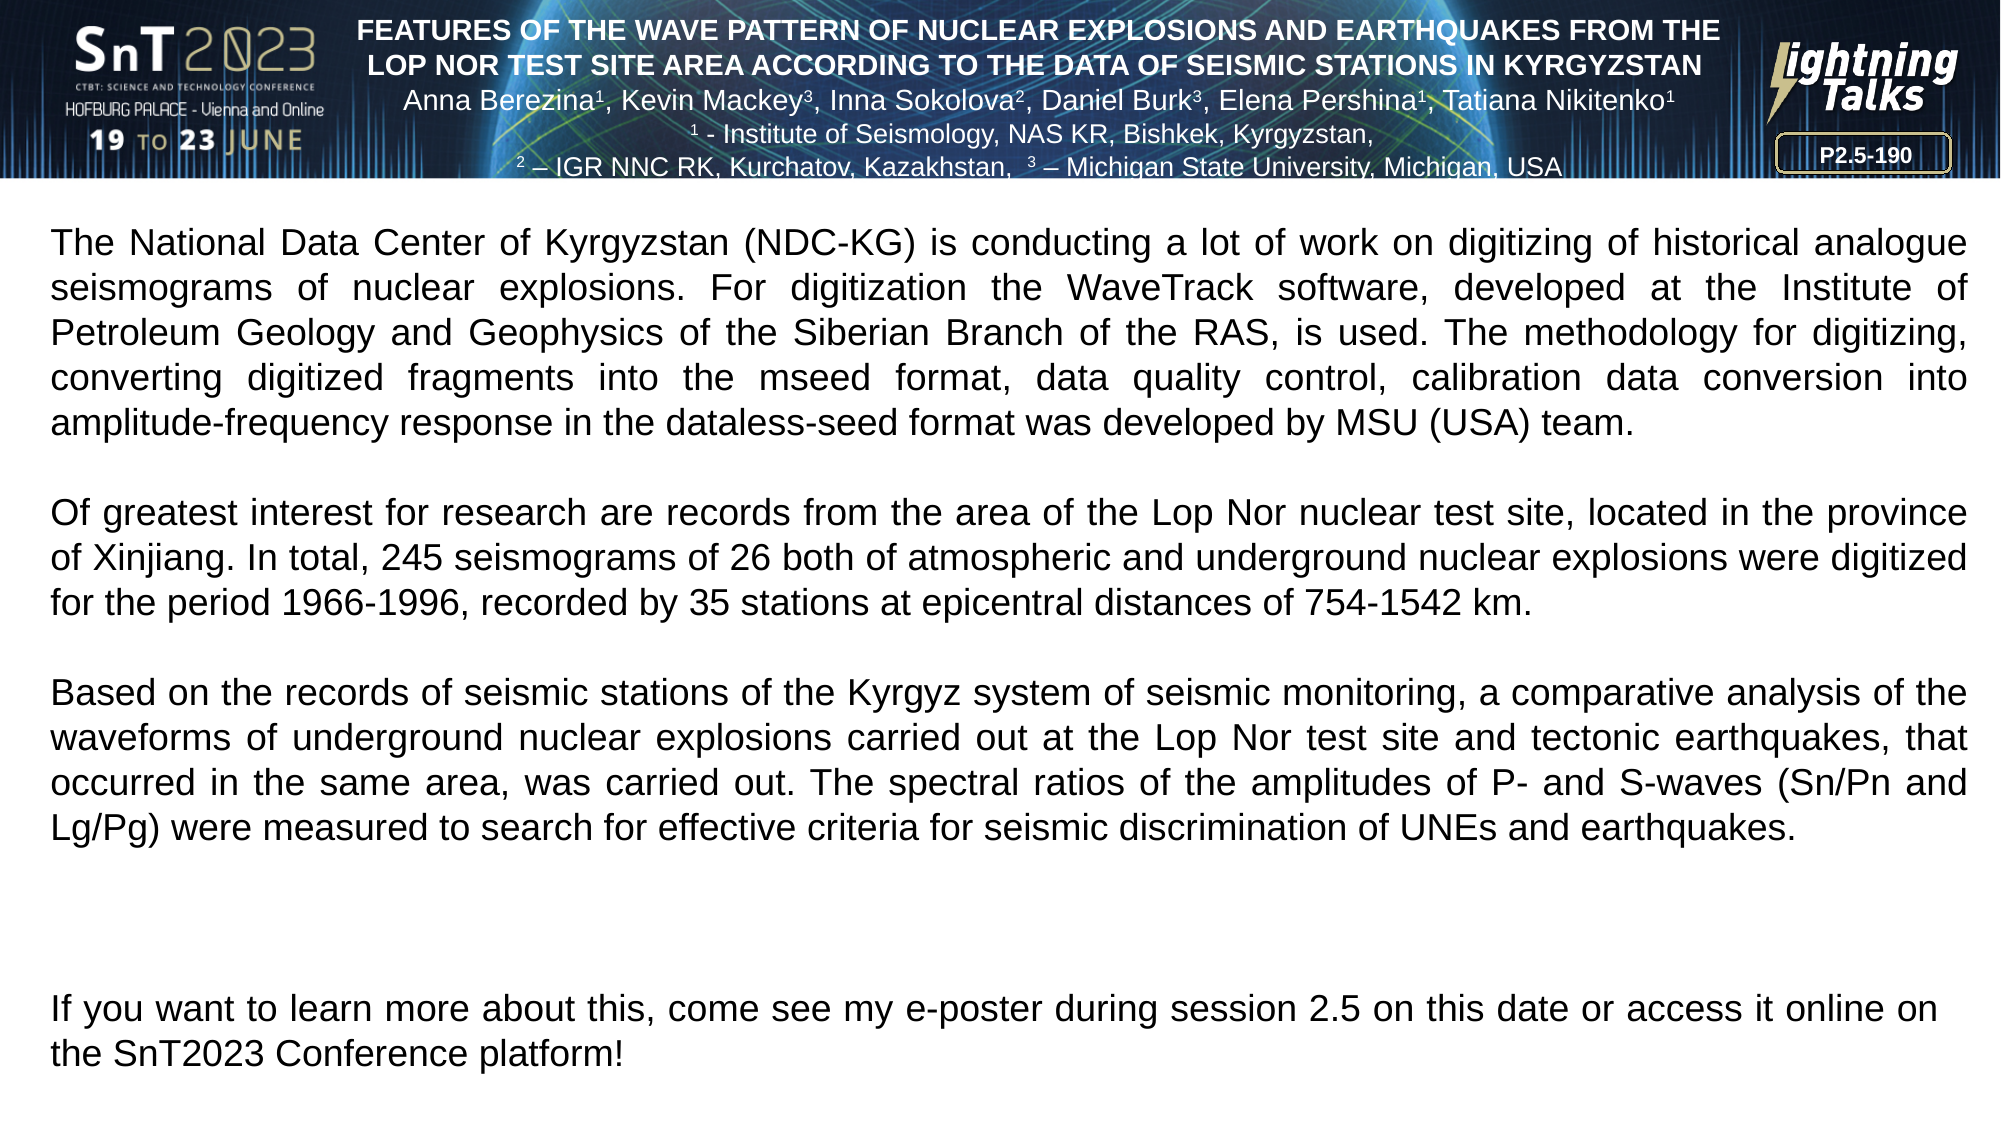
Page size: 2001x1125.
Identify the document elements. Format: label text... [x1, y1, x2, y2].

text_box The National Data Center of Kyrgyzstan (NDC-KG) is conducting a lot of work on digitizing of historical analogue seismograms of nuclear explosions. For digitization the WaveTrack software, developed at the Institute of Petroleum Geology and Geophysics of the Siberian Branch of the RAS, is used. The methodology for digitizing, converting digitized fragments into the mseed format, data quality control, calibration data conversion into amplitude-frequency response in the dataless-seed format was developed by MSU (USA) team. Of greatest interest for research are records from the area of ​​the Lop Nor nuclear test site, located in the province of Xinjiang. In total, 245 seismograms of 26 both of atmospheric and underground nuclear explosions were digitized for the period 1966-1996, recorded by 35 stations at epicentral distances of 754-1542 km. Based on the records of seismic stations of the Kyrgyz system of seismic monitoring, a comparative analysis of the waveforms of underground nuclear explosions carried out at the Lop Nor test site and tectonic earthquakes, that occurred in the same area, was carried out. The spectral ratios of the amplitudes of P- and S-waves (Sn/Pn and Lg/Pg) were measured to search for effective criteria for seismic discrimination of UNEs and earthquakes. [35, 210, 1984, 855]
text_box P2.5-190 [1778, 135, 1954, 176]
text_box FEATURES OF THE WAVE PATTERN OF NUCLEAR EXPLOSIONS AND EARTHQUAKES FROM THE LOP NOR TEST SITE AREA ACCORDING TO THE DATA OF SEISMIC STATIONS IN KYRGYZSTAN Anna Berezina1, Kevin Mackey3, Inna Sokolova2, Daniel Burk3, Elena Pershina1, Tatiana Nikitenko1 1 - Institute of Seismology, NAS KR, Bishkek, Kyrgyzstan, 2 – IGR NNC RK, Kurchatov, Kazakhstan, 3 – Michigan State University, Michigan, USA [338, 4, 1741, 189]
picture [0, 0, 2001, 1125]
text_box If you want to learn more about this, come see my e-poster during session 2.5 on this date or access it online on the SnT2023 Conference platform! [35, 976, 1954, 1082]
